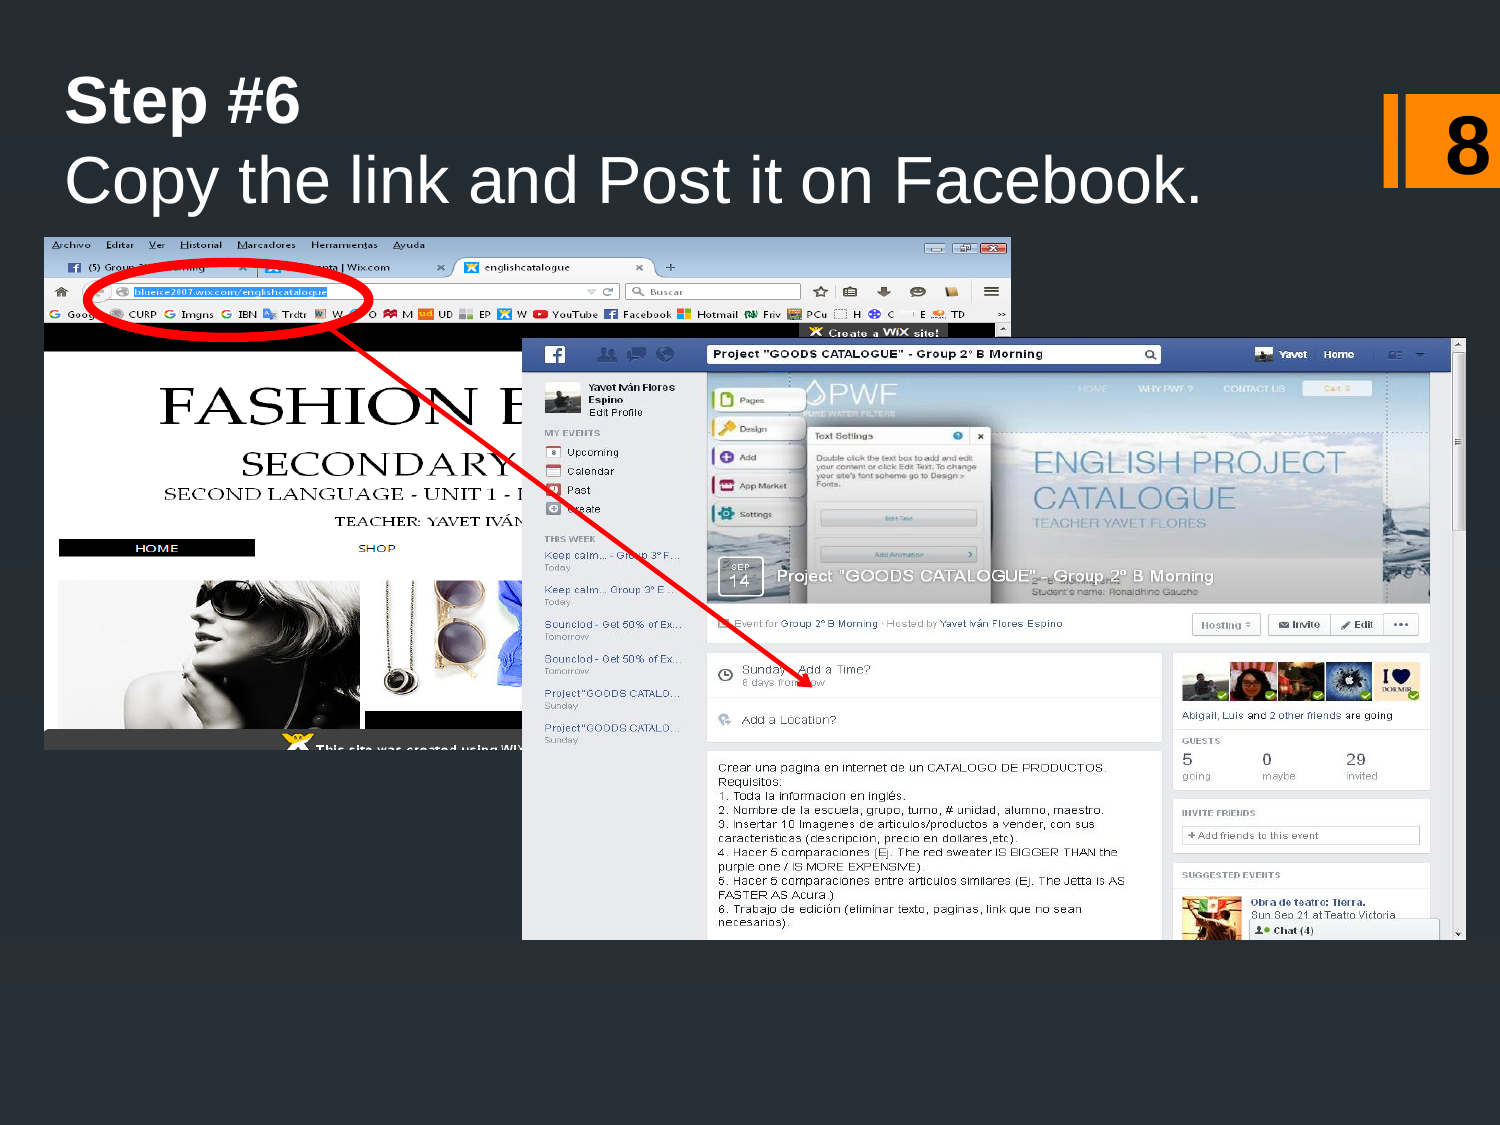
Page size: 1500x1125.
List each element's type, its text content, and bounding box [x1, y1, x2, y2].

text_box Step #6 Copy the link and Post it on Facebook. [50, 49, 1375, 225]
picture [43, 236, 1467, 940]
text_box 8 [1387, 83, 1500, 199]
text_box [326, 325, 813, 688]
